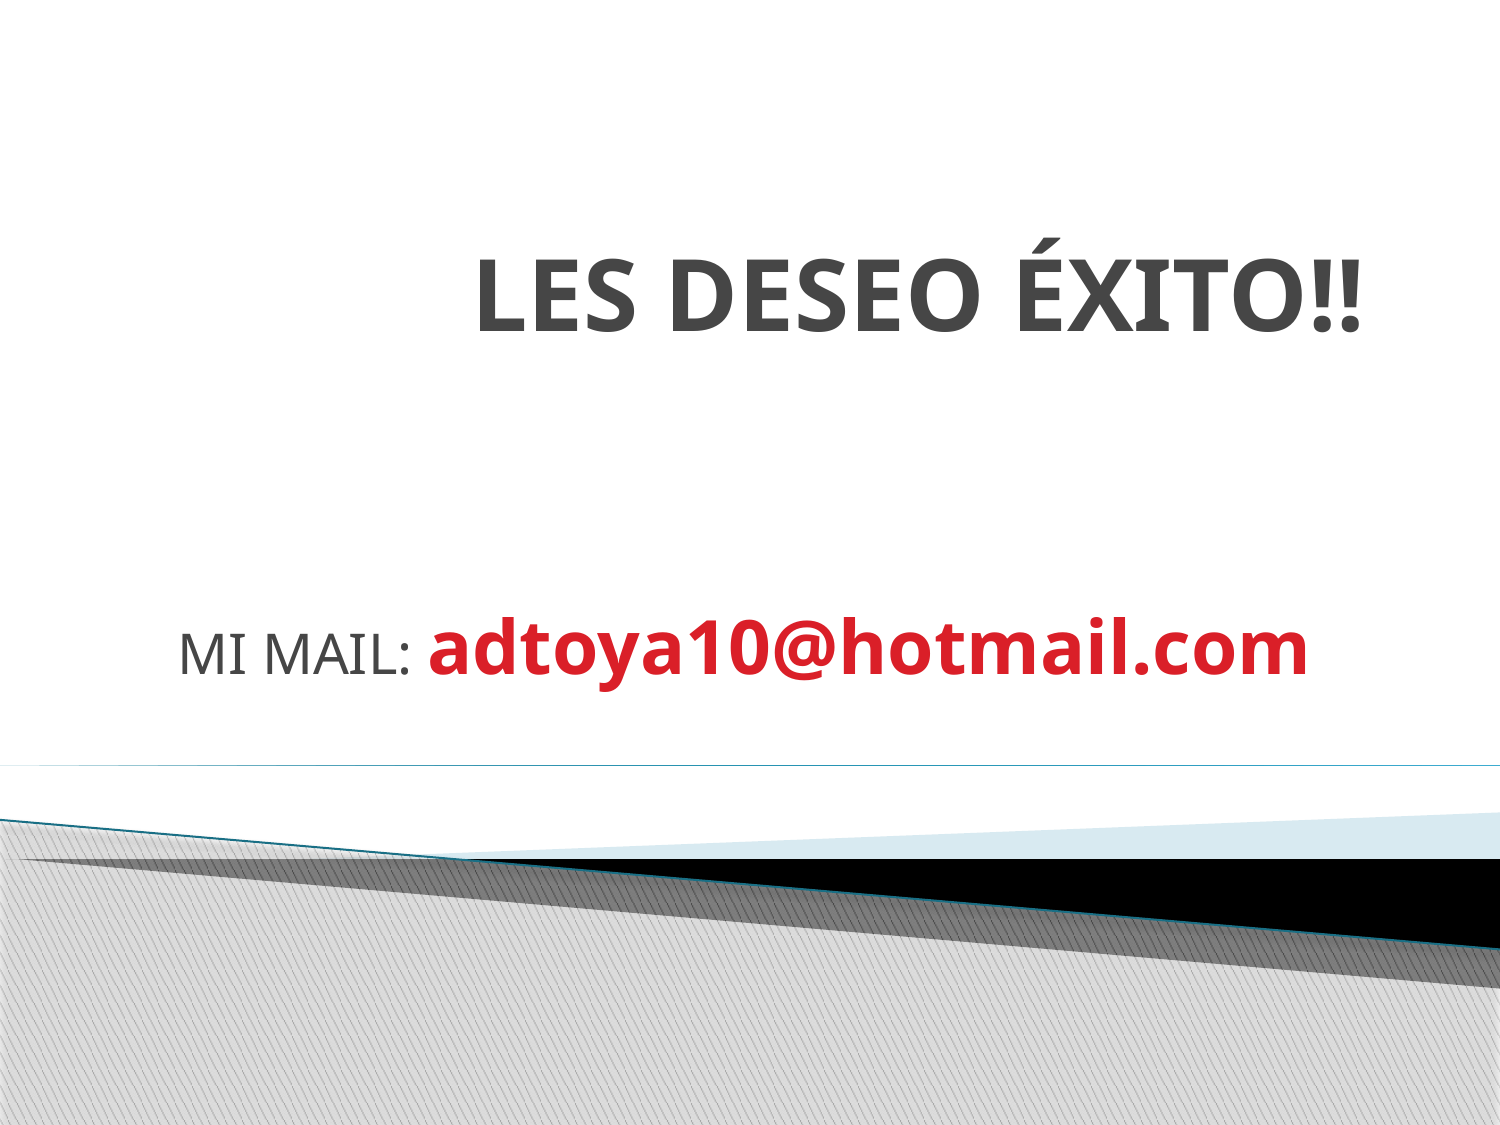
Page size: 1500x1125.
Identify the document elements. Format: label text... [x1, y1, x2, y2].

subtitle MI MAIL: adtoya10@hotmail.com [112, 592, 1388, 790]
picture [5, 859, 1500, 989]
title LES DESEO ÉXITO!! [105, 58, 1381, 359]
